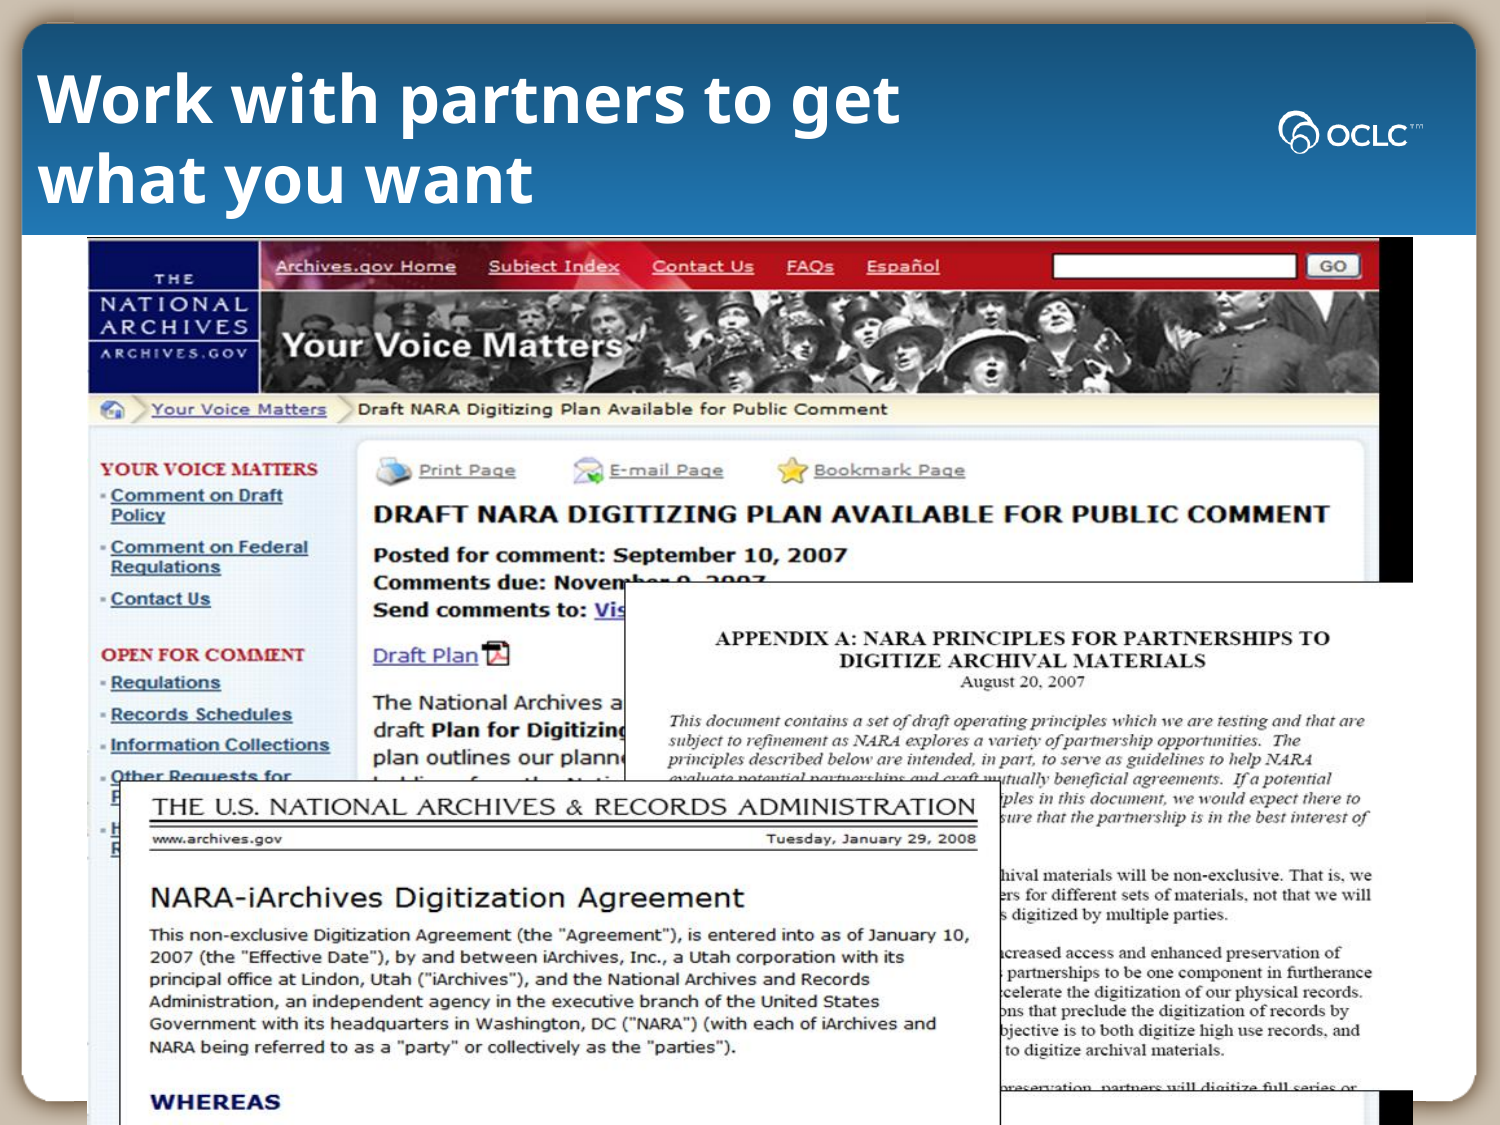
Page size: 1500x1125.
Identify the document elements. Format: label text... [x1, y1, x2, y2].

text_box Work with partners to get what you want [22, 49, 935, 225]
picture [0, 0, 1500, 1125]
